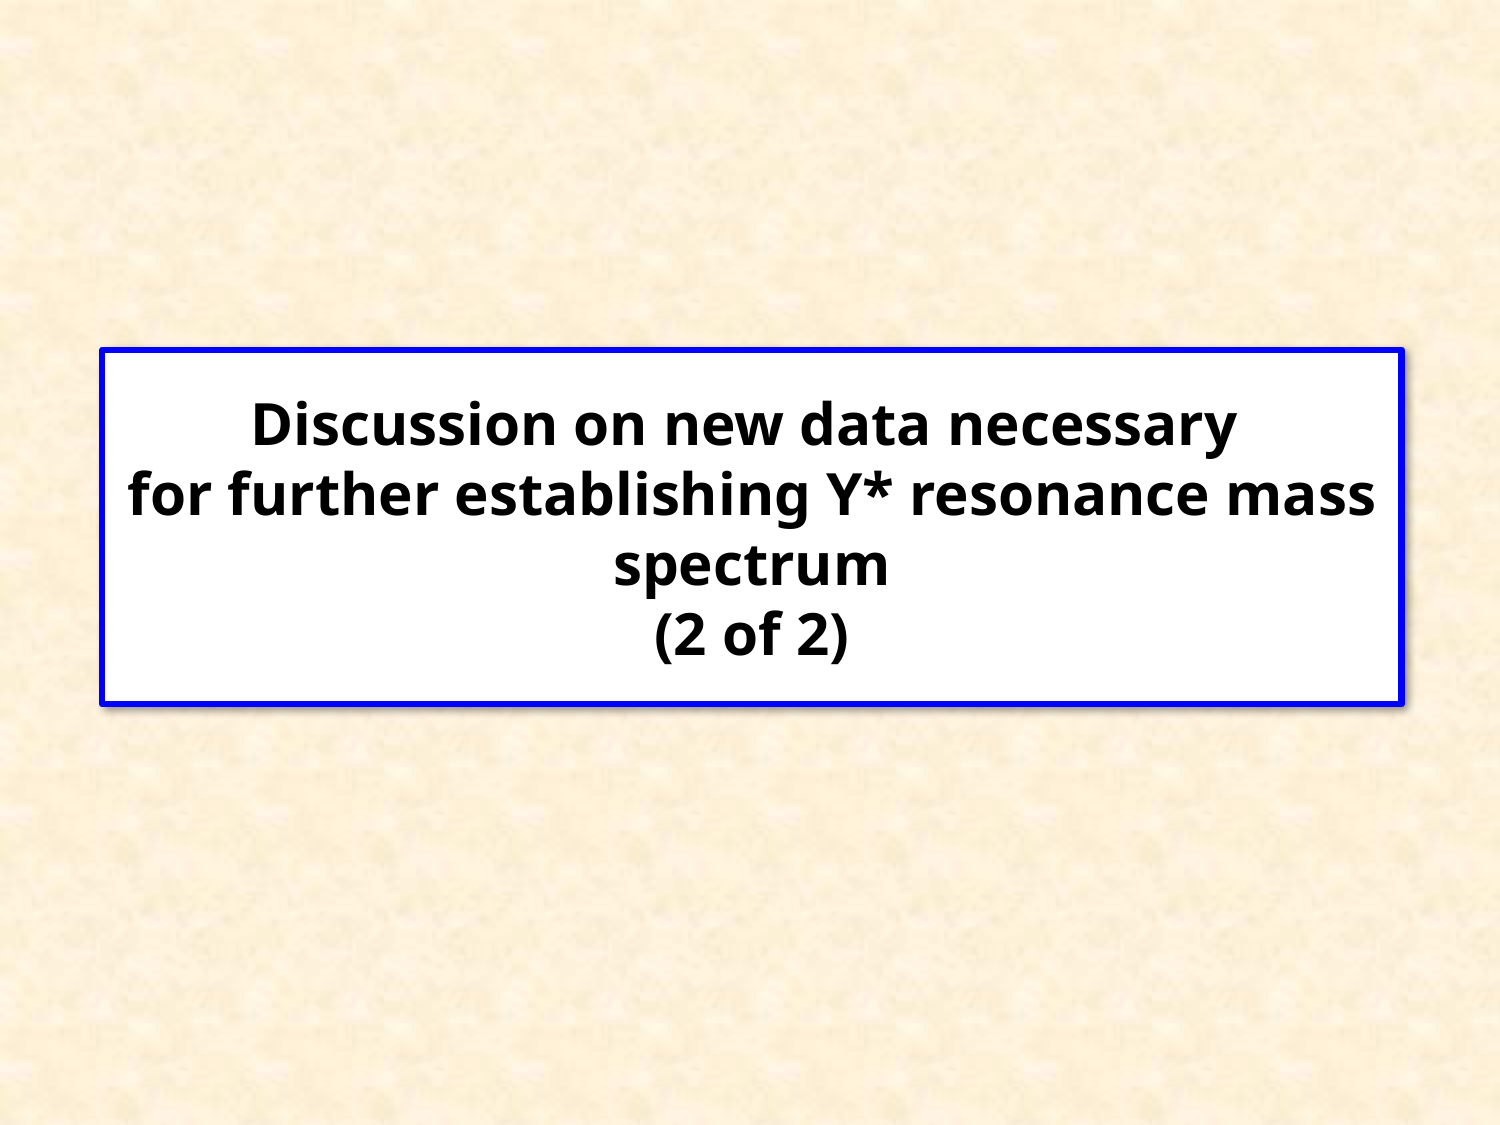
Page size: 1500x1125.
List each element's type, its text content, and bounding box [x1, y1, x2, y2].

text_box Discussion on new data necessary for further establishing Y* resonance mass spectrum (2 of 2) [102, 349, 1402, 705]
picture [0, 0, 1500, 1125]
